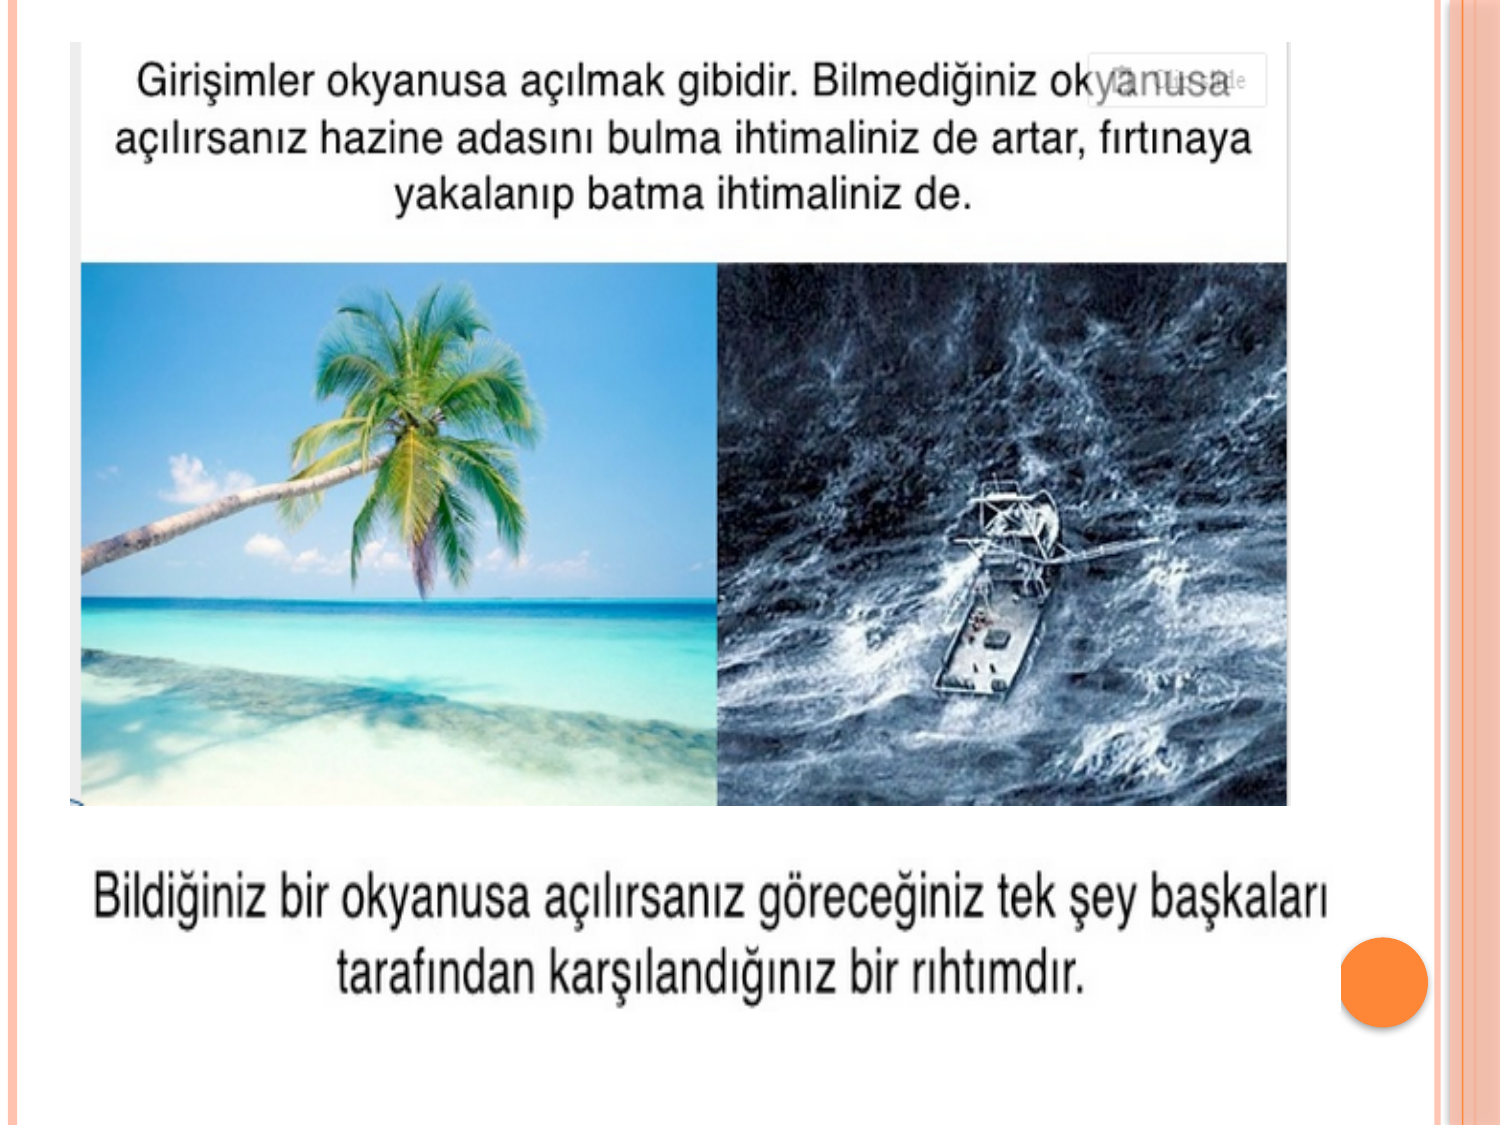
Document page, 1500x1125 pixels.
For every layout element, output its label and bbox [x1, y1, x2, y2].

picture [69, 42, 1291, 806]
picture [86, 857, 1342, 1012]
